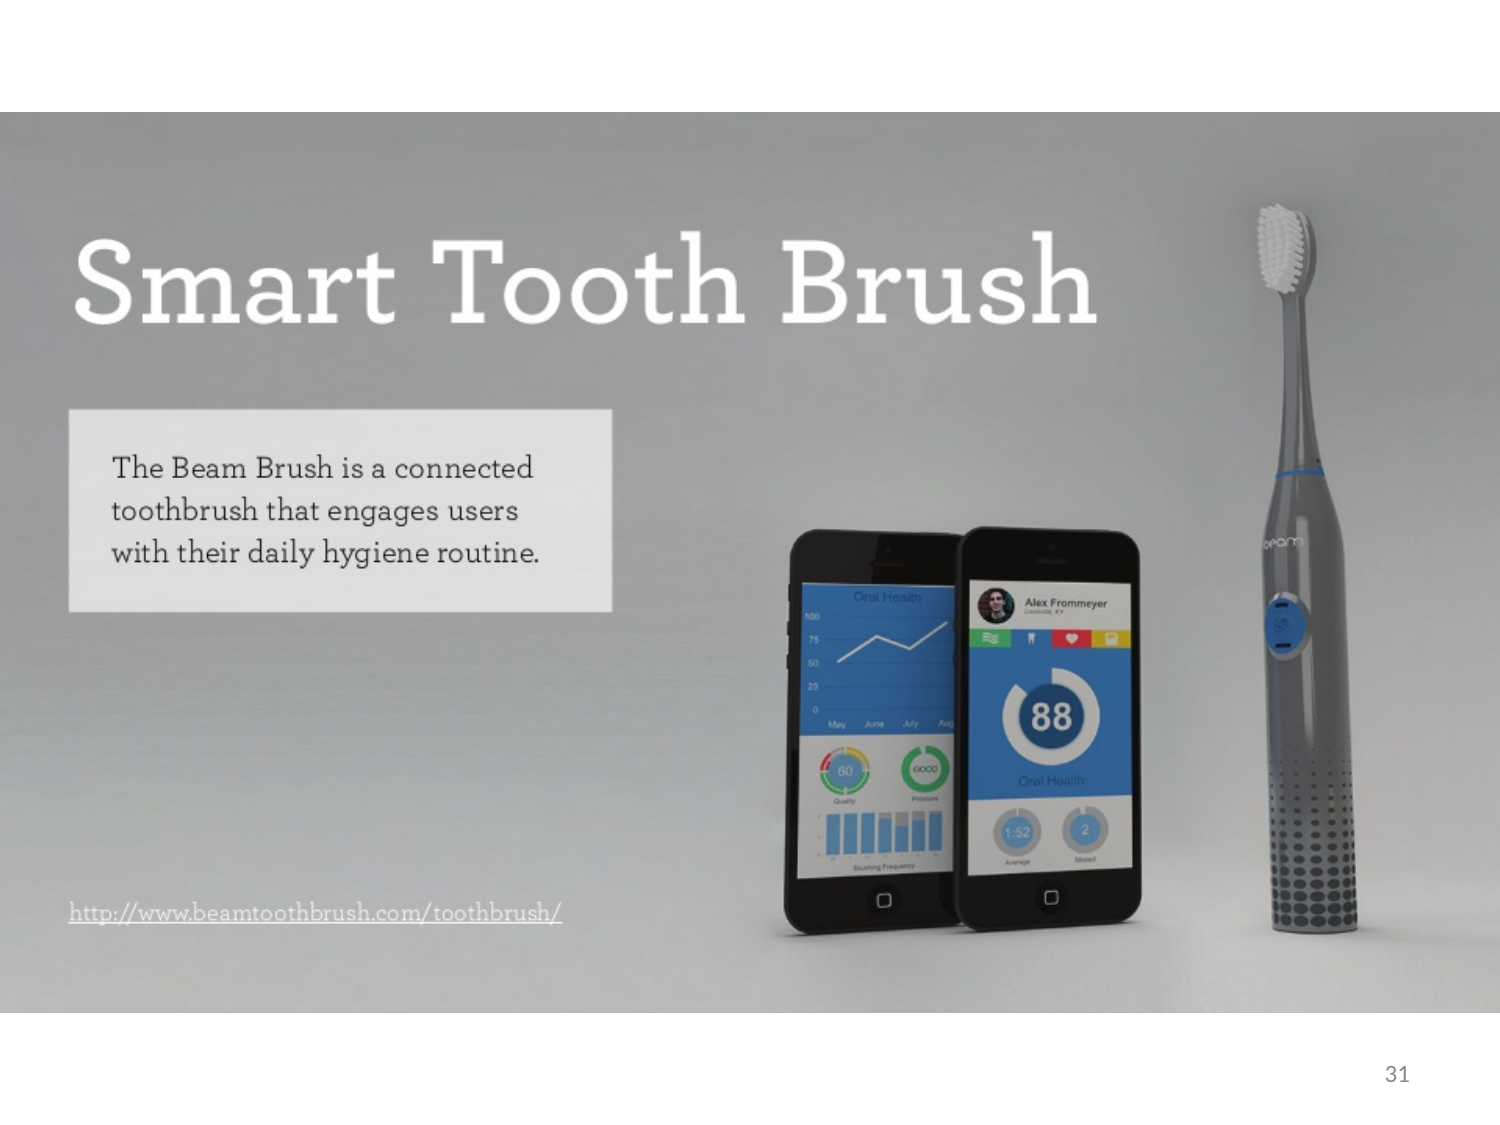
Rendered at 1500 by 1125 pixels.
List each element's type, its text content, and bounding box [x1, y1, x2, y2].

picture [0, 112, 1500, 1013]
slide_number 31 [1074, 1042, 1425, 1103]
